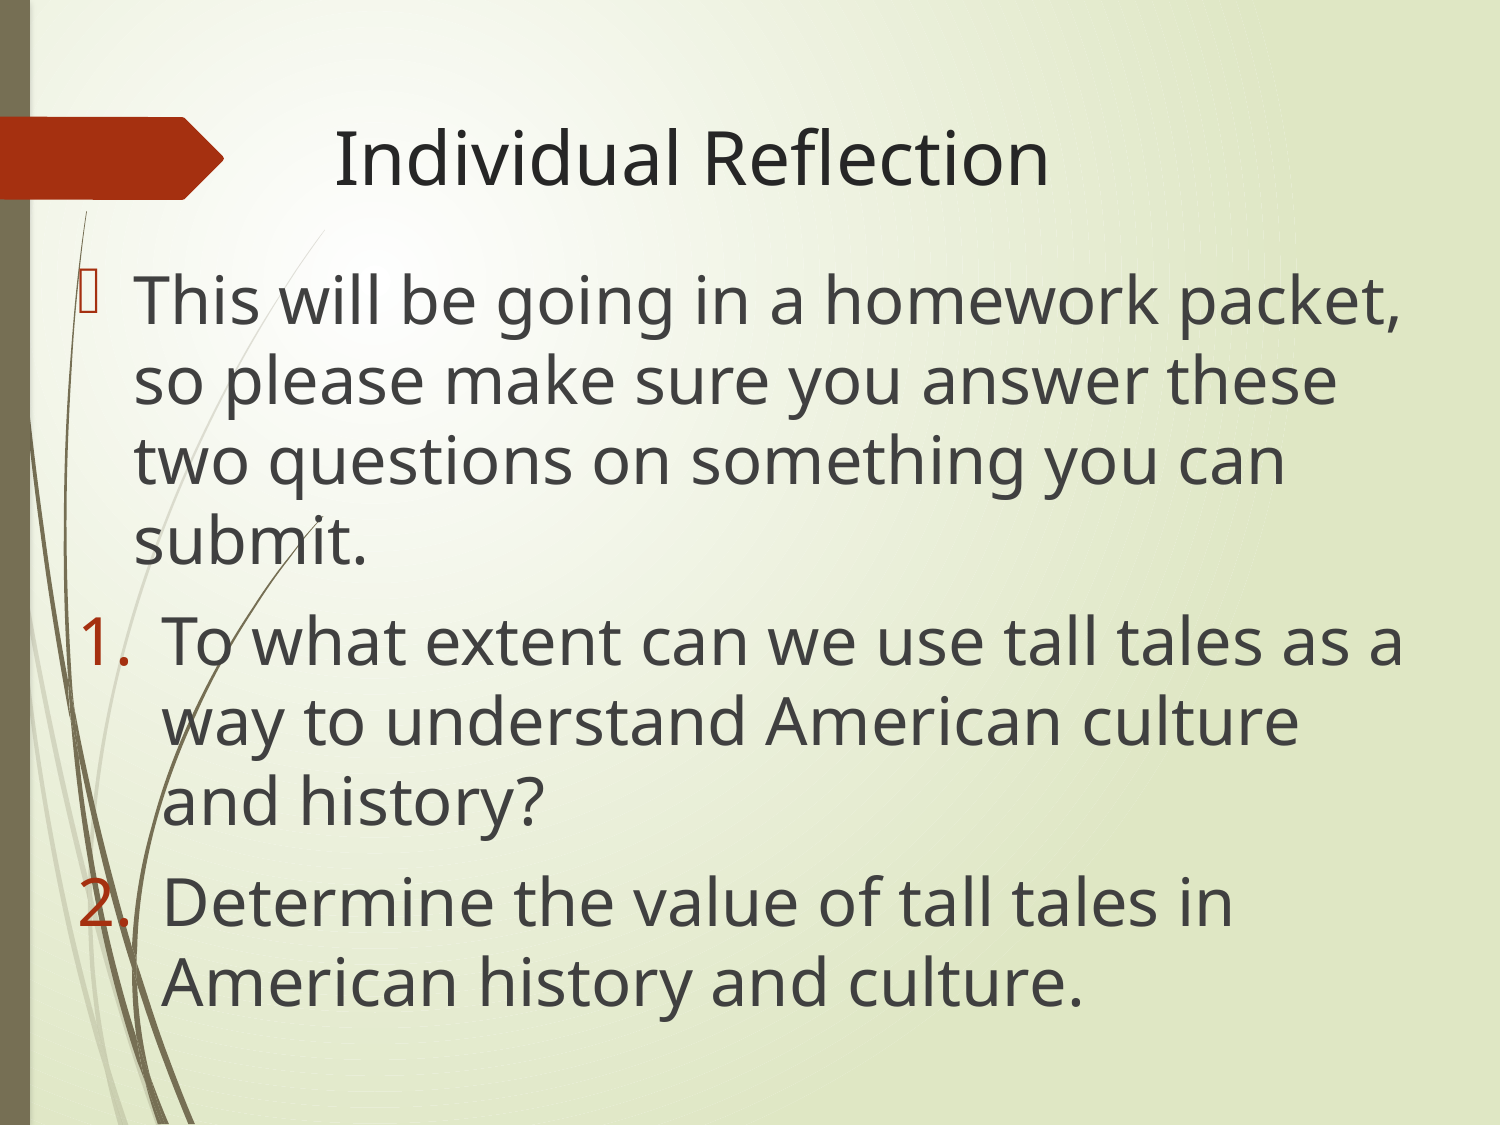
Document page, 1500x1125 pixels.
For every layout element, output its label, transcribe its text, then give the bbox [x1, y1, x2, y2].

title Individual Reflection [319, 102, 1400, 225]
list This will be going in a homework packet, so please make sure you answer these two questions on something you can submit. To what extent can we use tall tales as a way to understand American culture and history? Determine the value of tall tales in American history and culture. [62, 249, 1450, 1075]
